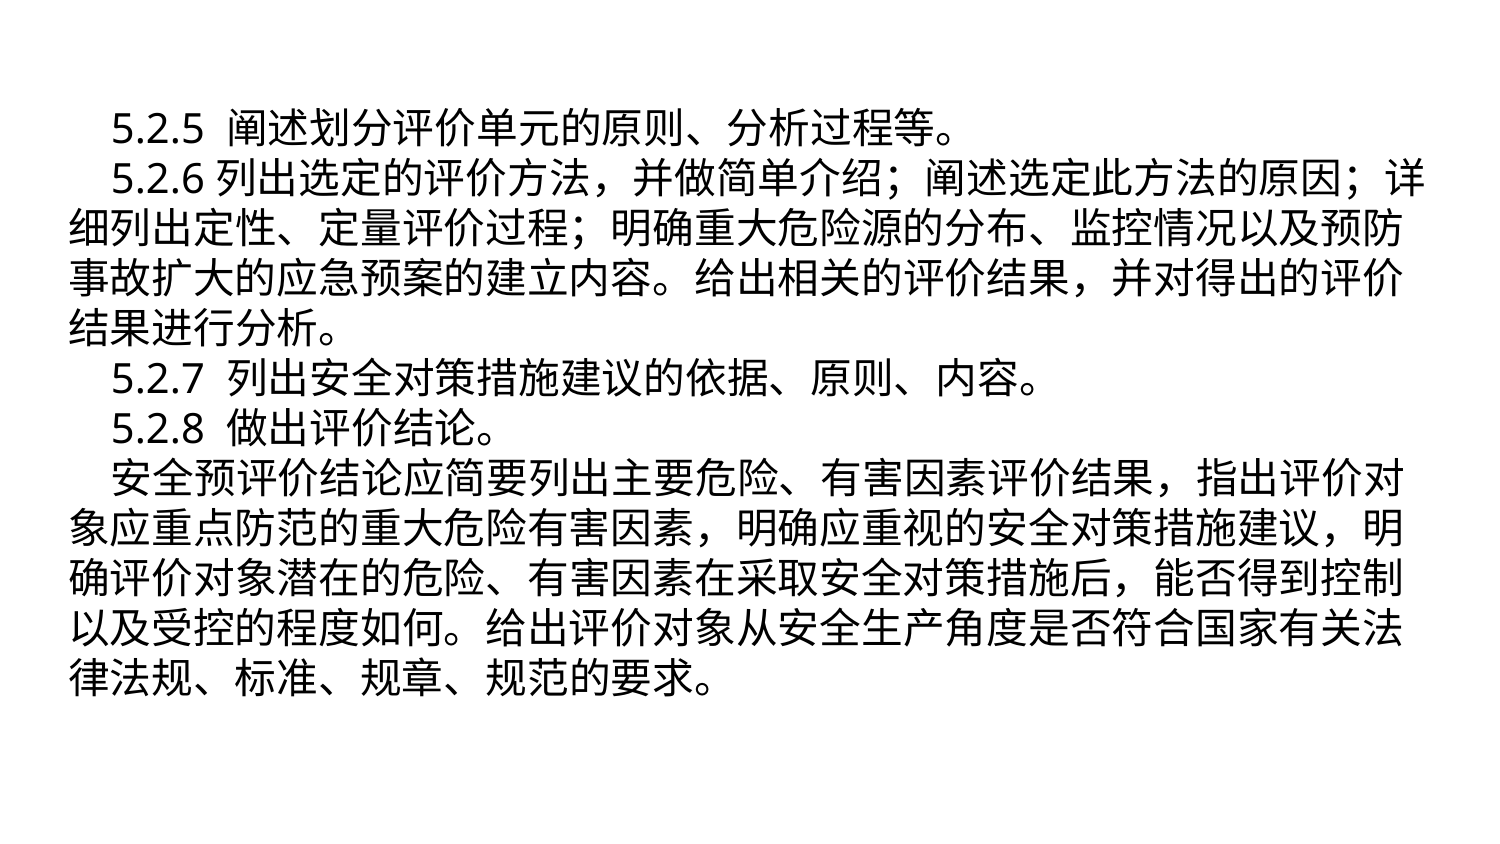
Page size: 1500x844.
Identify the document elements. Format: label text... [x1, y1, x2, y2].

list 5.2.5 阐述划分评价单元的原则、分析过程等。 5.2.6列出选定的评价方法，并做简单介绍；阐述选定此方法的原因；详细列出定性、定量评价过程；明确重大危险源的分布、监控情况以及预防事故扩大的应急预案的建立内容。给出相关的评价结果，并对得出的评价结果进行分析。 5.2.7 列出安全对策措施建议的依据、原则、内容。 5.2.8 做出评价结论。 安全预评价结论应简要列出主要危险、有害因素评价结果，指出评价对象应重点防范的重大危险有害因素，明确应重视的安全对策措施建议，明确评价对象潜在的危险、有害因素在采取安全对策措施后，能否得到控制以及受控的程度如何。给出评价对象从安全生产角度是否符合国家有关法律法规、标准、规章、规范的要求。 [53, 93, 1459, 710]
